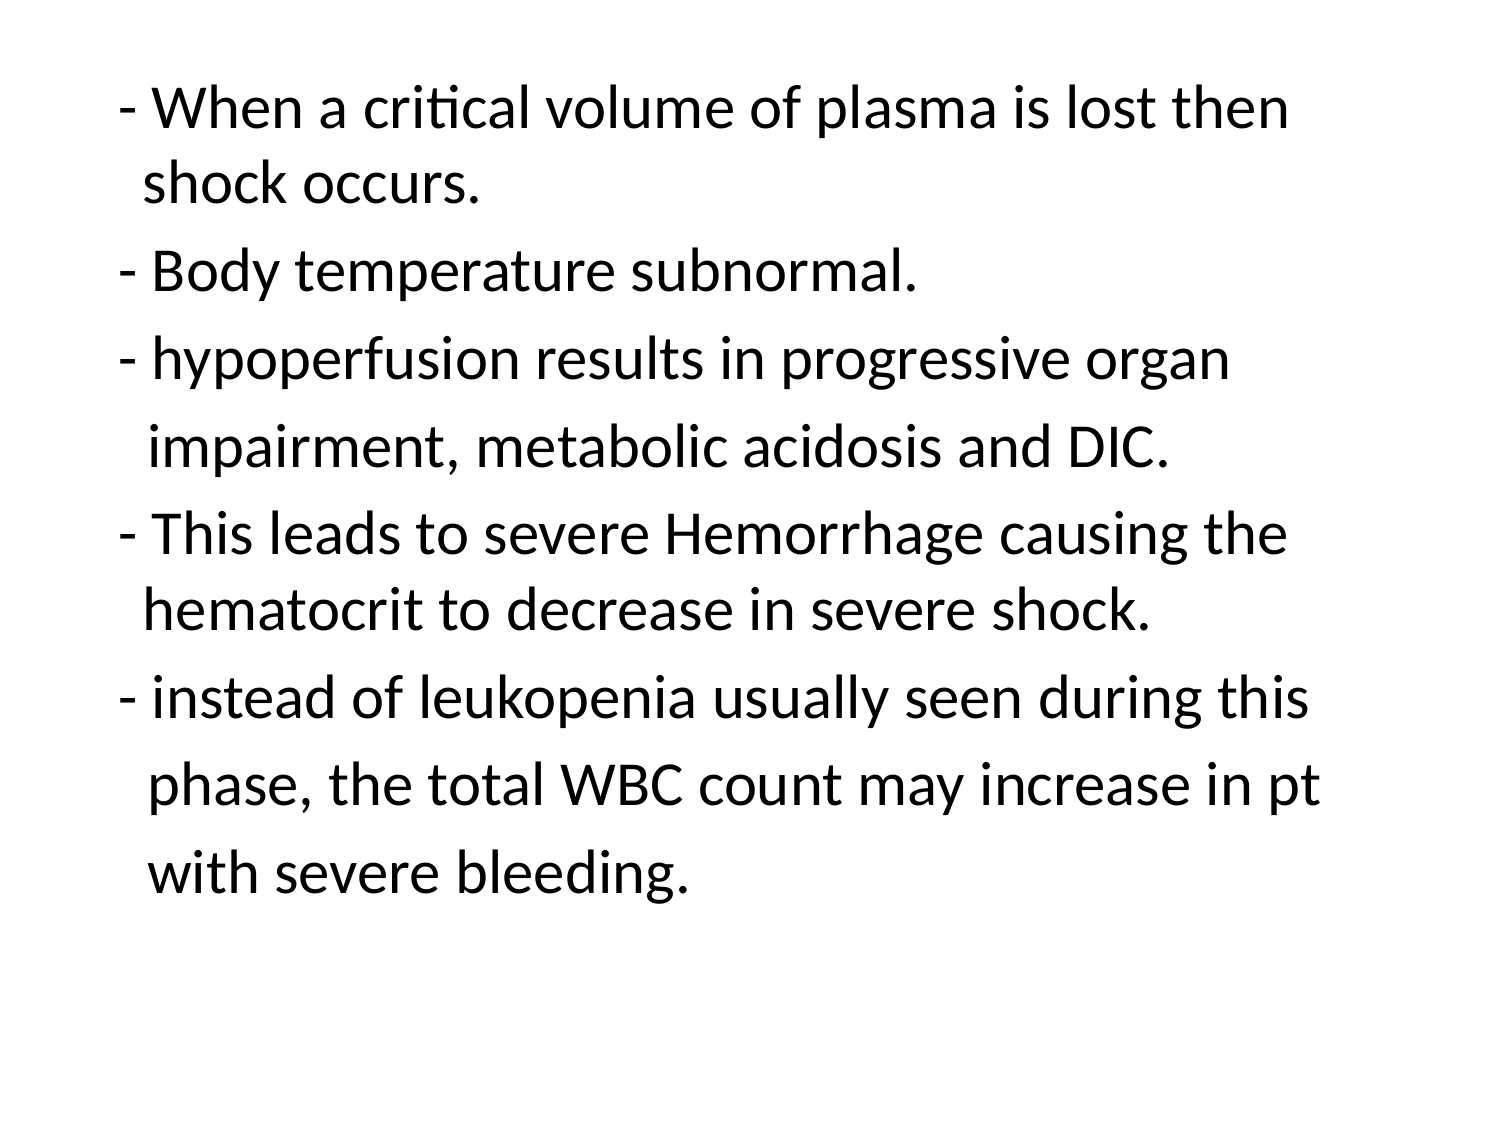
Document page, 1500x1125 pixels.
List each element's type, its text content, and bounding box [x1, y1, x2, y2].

list - When a critical volume of plasma is lost then shock occurs. - Body temperature subnormal. - hypoperfusion results in progressive organ impairment, metabolic acidosis and DIC. - This leads to severe Hemorrhage causing the hematocrit to decrease in severe shock. - instead of leukopenia usually seen during this phase, the total WBC count may increase in pt with severe bleeding. [75, 58, 1425, 1005]
